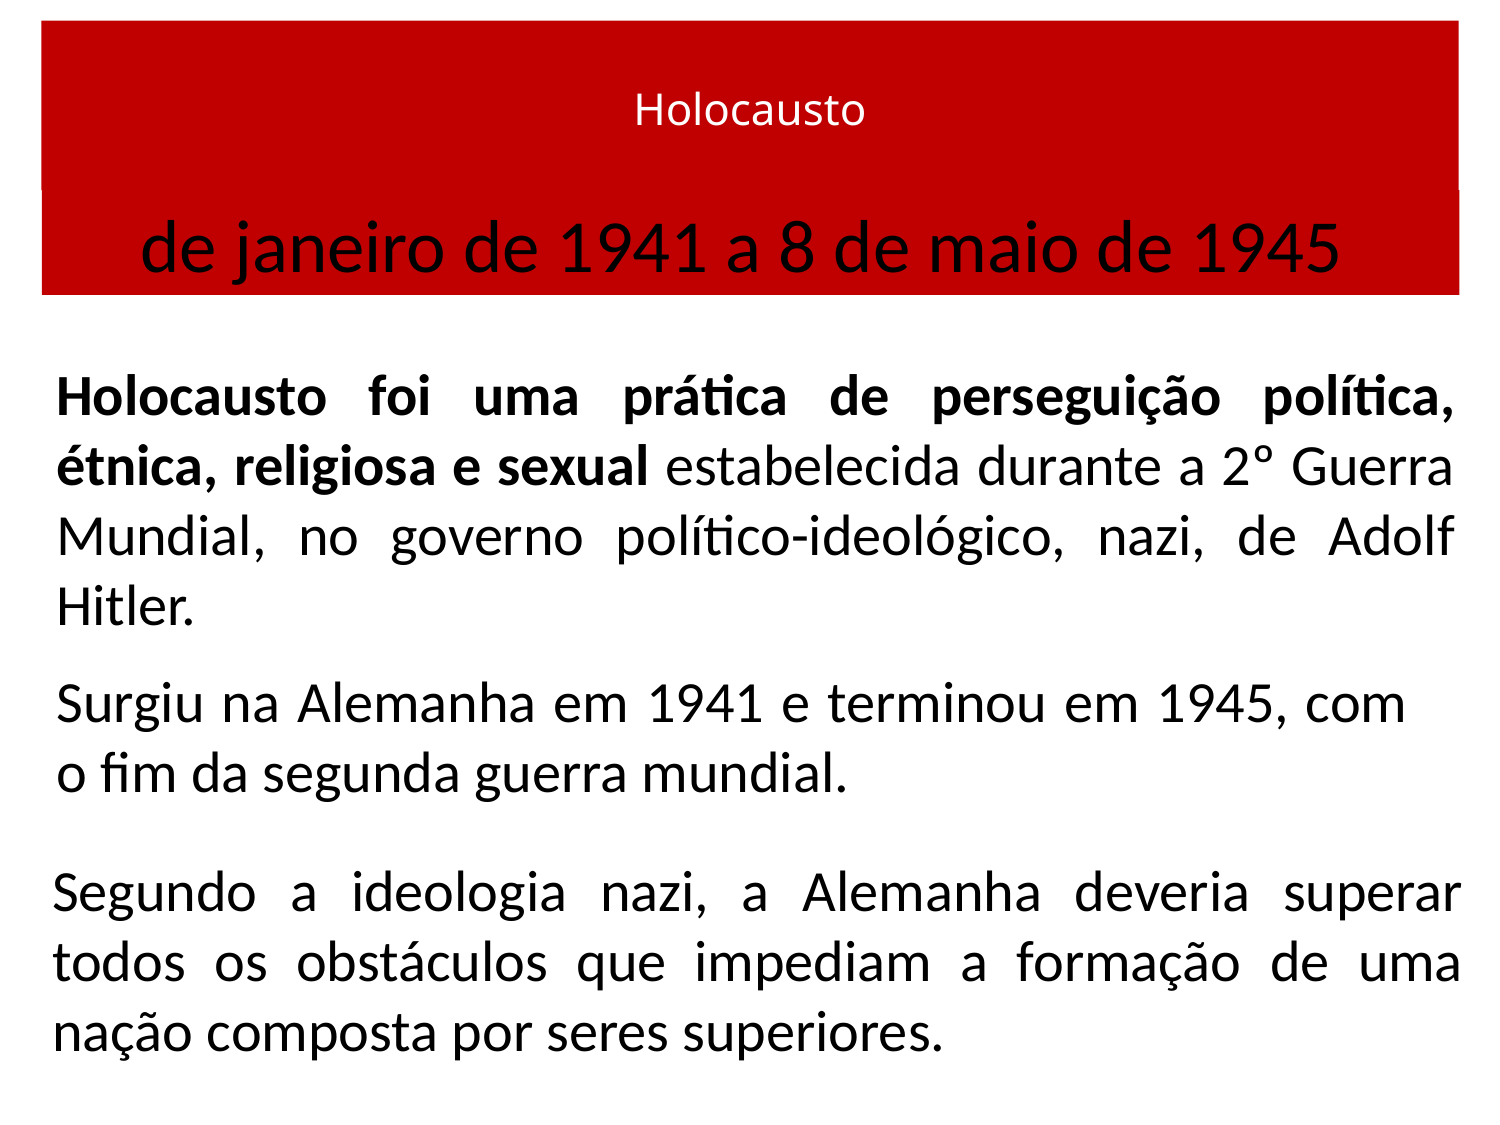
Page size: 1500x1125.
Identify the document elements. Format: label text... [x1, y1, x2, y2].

list Holocausto foi uma prática de perseguição política, étnica, religiosa e sexual estabelecida durante a 2º Guerra Mundial, no governo político-ideológico, nazi, de Adolf Hitler. [41, 349, 1471, 646]
text_box Segundo a ideologia nazi, a Alemanha deveria superar todos os obstáculos que impediam a formação de uma nação composta por seres superiores. [37, 846, 1479, 1071]
text_box Surgiu na Alemanha em 1941 e terminou em 1945, com o fim da segunda guerra mundial. [41, 656, 1424, 812]
text_box de janeiro de 1941 a 8 de maio de 1945 [41, 190, 1460, 295]
title Holocausto [41, 20, 1459, 190]
